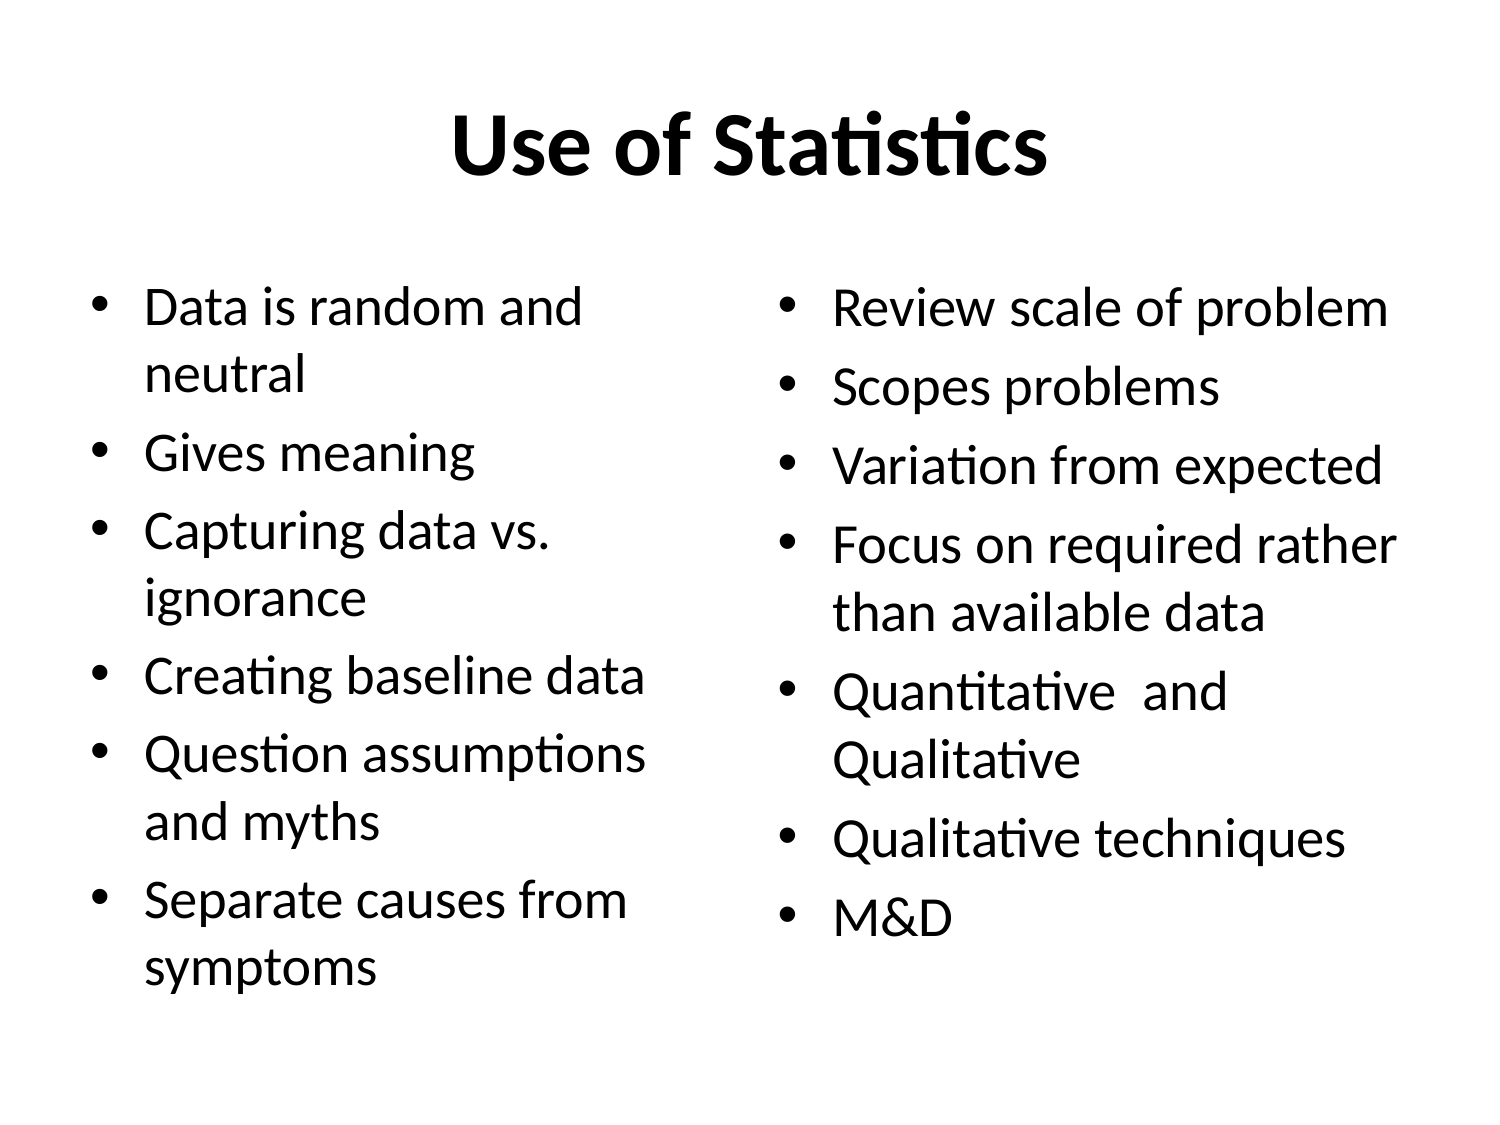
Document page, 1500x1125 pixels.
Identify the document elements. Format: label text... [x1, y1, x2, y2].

title Use of Statistics [75, 45, 1425, 233]
list Data is random and neutral Gives meaning Capturing data vs. ignorance Creating baseline data Question assumptions and myths Separate causes from symptoms [75, 262, 738, 1005]
list Review scale of problem Scopes problems Variation from expected Focus on required rather than available data Quantitative and Qualitative Qualitative techniques M&D [762, 262, 1425, 1005]
